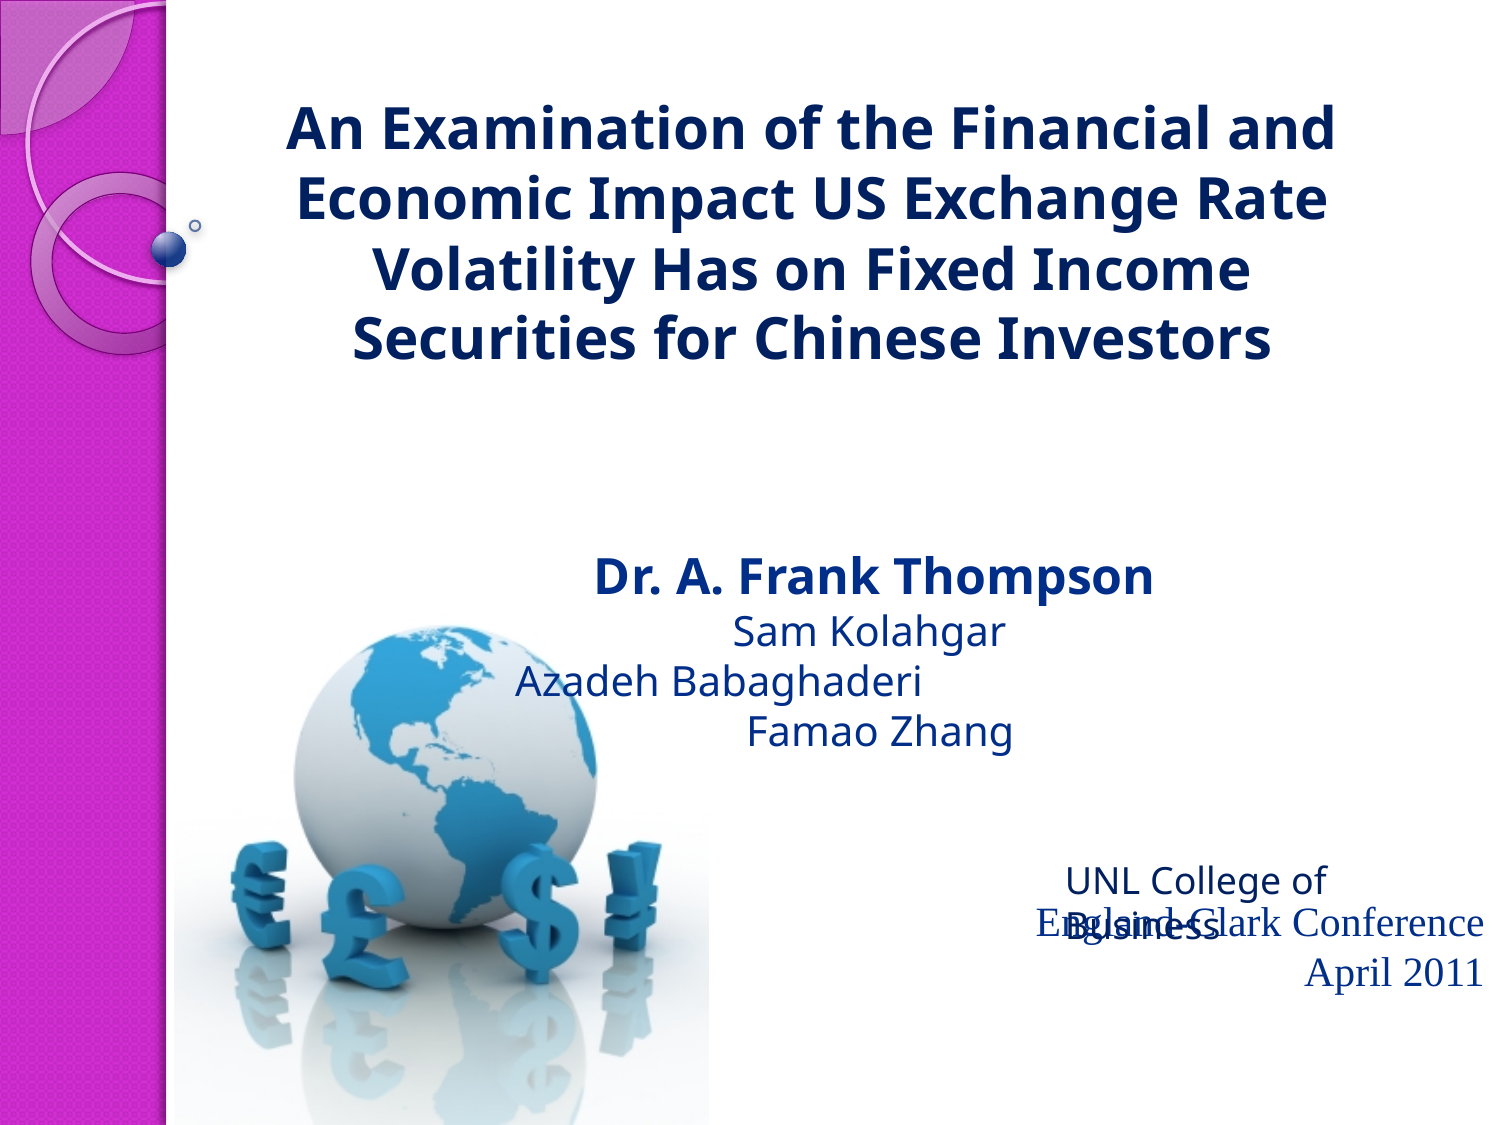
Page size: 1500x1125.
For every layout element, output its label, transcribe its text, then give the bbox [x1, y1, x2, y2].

picture [174, 612, 709, 1125]
title An Examination of the Financial and Economic Impact US Exchange Rate Volatility Has on Fixed Income Securities for Chinese Investors [212, 137, 1413, 379]
text_box UNL College of Business [1050, 849, 1475, 1000]
text_box England-Clark Conference April 2011 [974, 887, 1500, 1003]
text_box Dr. A. Frank Thompson Sam Kolahgar Azadeh Babaghaderi Famao Zhang [362, 537, 1388, 763]
